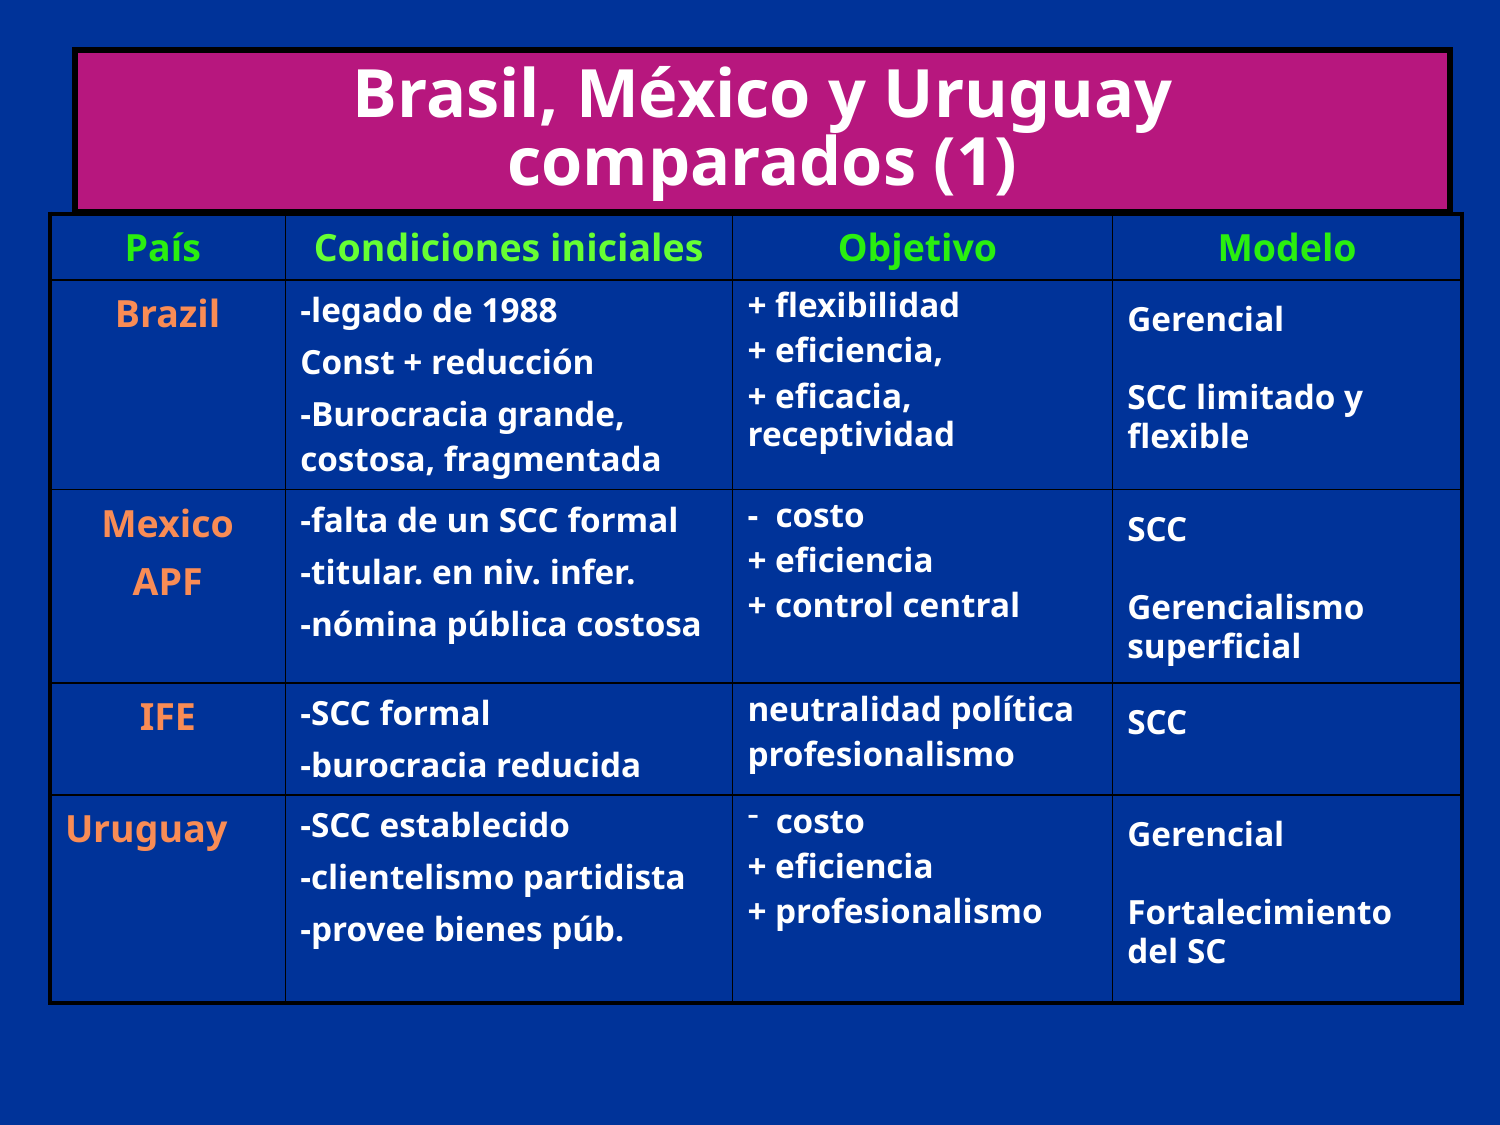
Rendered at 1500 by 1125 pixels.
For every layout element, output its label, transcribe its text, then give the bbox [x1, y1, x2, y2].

table_cell IFE [52, 684, 285, 794]
table_header País [52, 216, 285, 279]
table_cell -falta de un SCC formal -titular. en niv. infer. -nómina pública costosa [286, 490, 732, 682]
table_cell -SCC establecido -clientelismo partidista -provee bienes púb. [286, 796, 732, 1001]
table_cell Mexico APF [52, 490, 285, 682]
table_cell Gerencial Fortalecimiento del SC [1113, 796, 1460, 1001]
table_cell -SCC formal -burocracia reducida [286, 684, 732, 794]
table_cell -legado de 1988 Const + reducción -Burocracia grande, costosa, fragmentada [286, 281, 732, 489]
table_cell + flexibilidad + eficiencia, + eficacia, receptividad [733, 281, 1112, 489]
title Brasil, México y Uruguay comparados (1) [74, 49, 1451, 212]
table_header Modelo [1113, 216, 1460, 279]
table_cell SCC Gerencialismo superficial [1113, 490, 1460, 682]
table_cell neutralidad política profesionalismo [733, 684, 1112, 794]
table_cell SCC [1113, 684, 1460, 794]
table_header Condiciones iniciales [286, 216, 732, 279]
table_cell costo + eficiencia + profesionalismo [733, 796, 1112, 1001]
table_cell Brazil [52, 281, 285, 489]
table_cell - costo + eficiencia + control central [733, 490, 1112, 682]
table_cell Gerencial SCC limitado y flexible [1113, 281, 1460, 489]
table_header Objetivo [733, 216, 1112, 279]
table_cell Uruguay [52, 796, 285, 1001]
